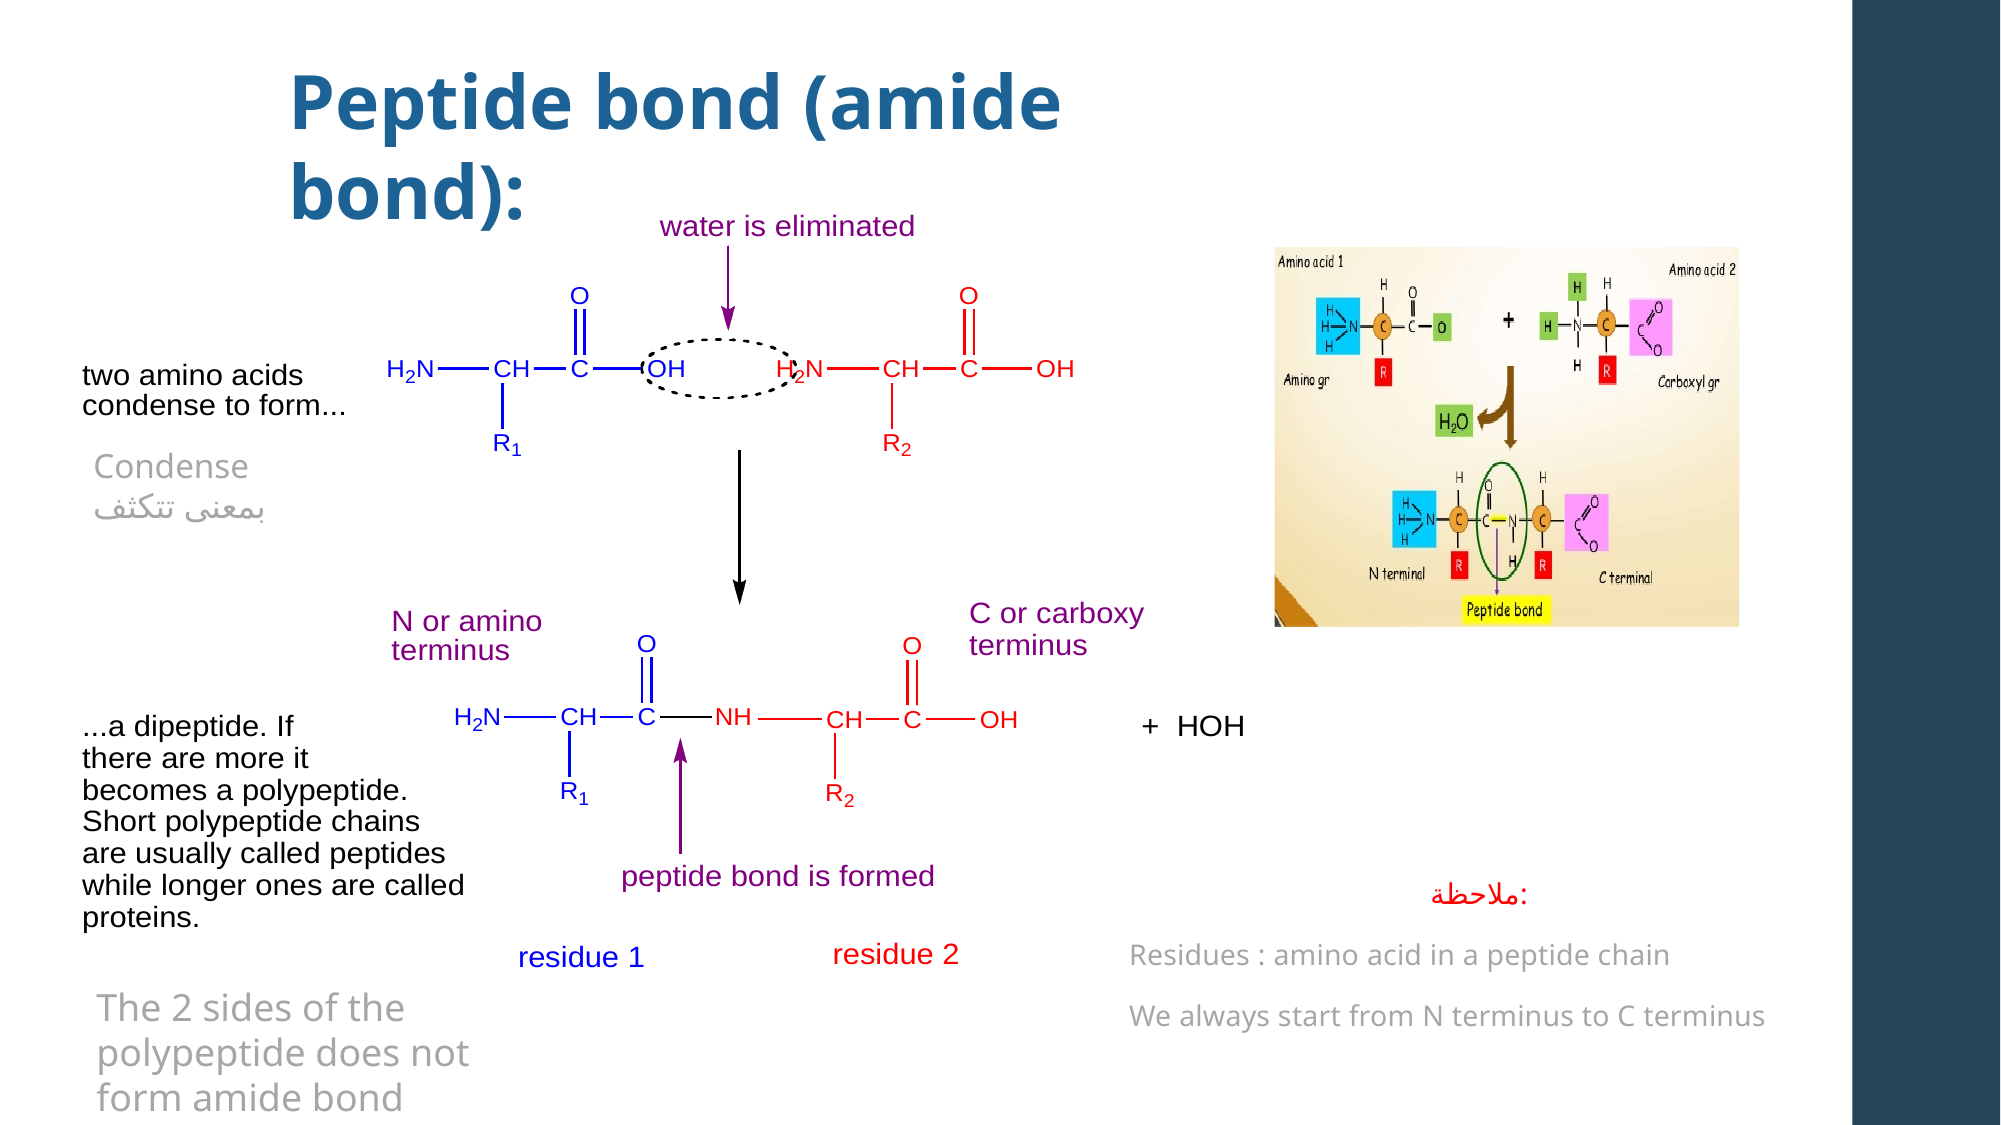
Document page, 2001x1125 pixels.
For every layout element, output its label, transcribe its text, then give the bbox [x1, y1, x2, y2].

picture [1274, 246, 1740, 628]
list ملاحظة: Residues : amino acid in a peptide chain We always start from N terminus to C terminus [1114, 871, 1844, 1044]
picture [76, 206, 1251, 977]
text_box The 2 sides of the polypeptide does not form amide bond [81, 986, 573, 1125]
text_box Peptide bond (amide bond): [273, 47, 1303, 242]
